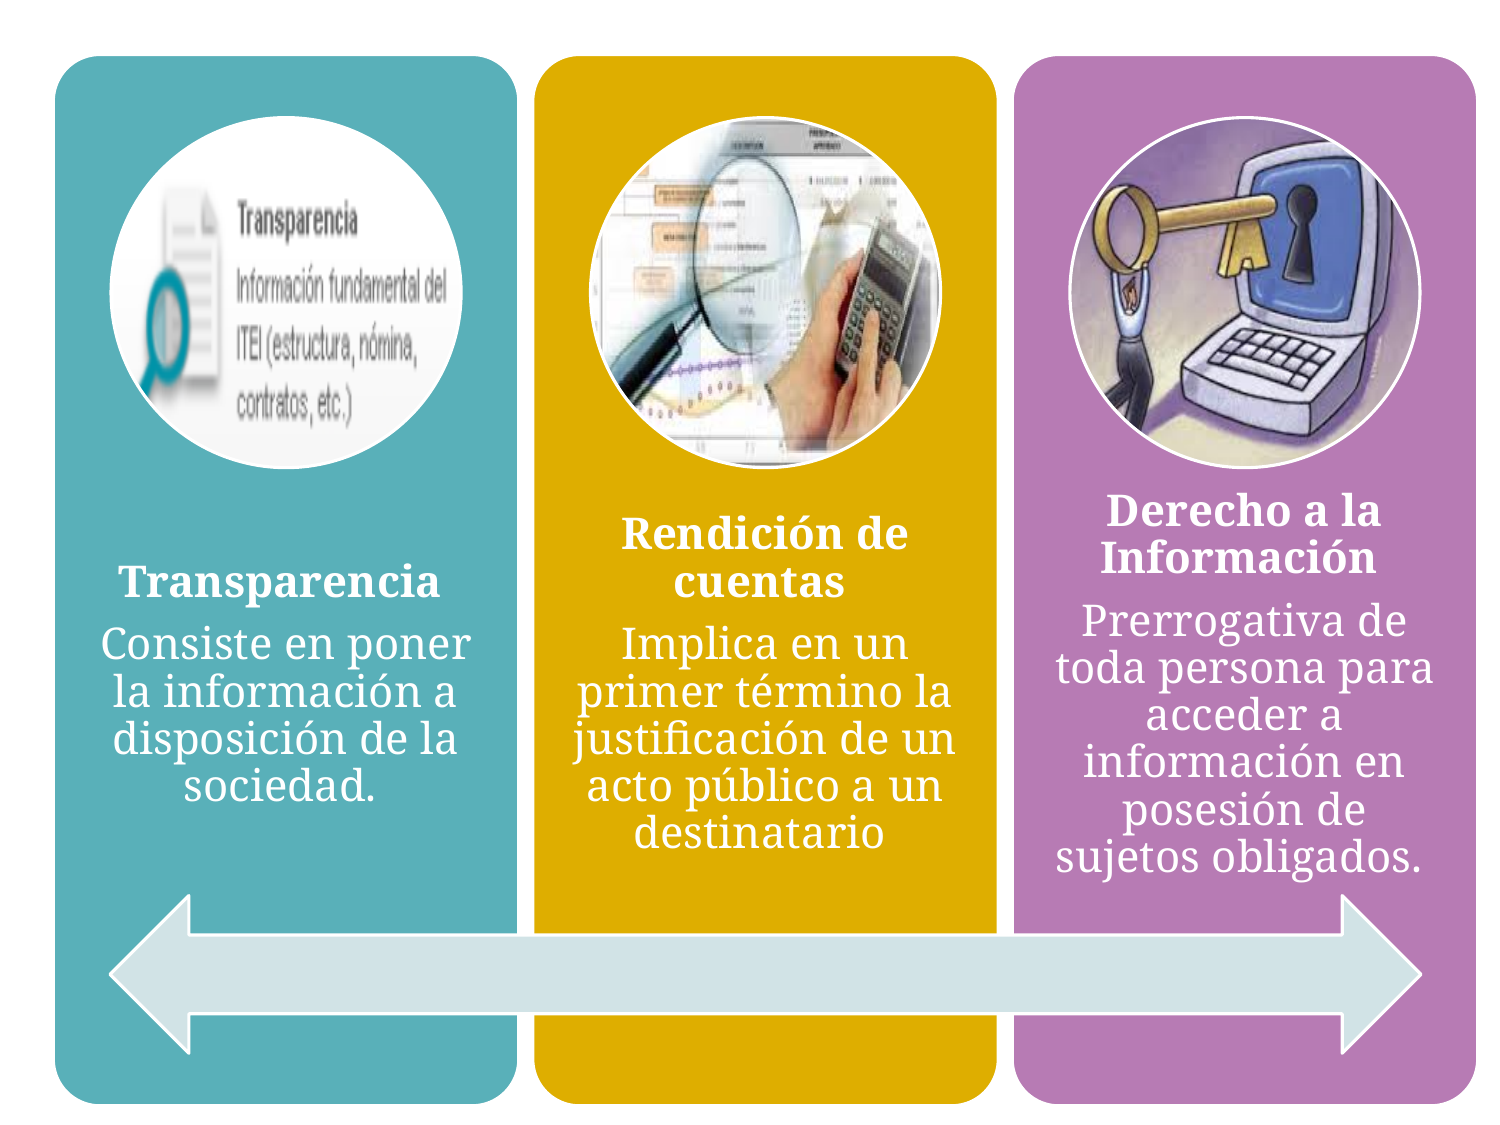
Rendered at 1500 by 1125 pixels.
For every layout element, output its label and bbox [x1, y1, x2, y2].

list [52, 54, 1479, 1107]
